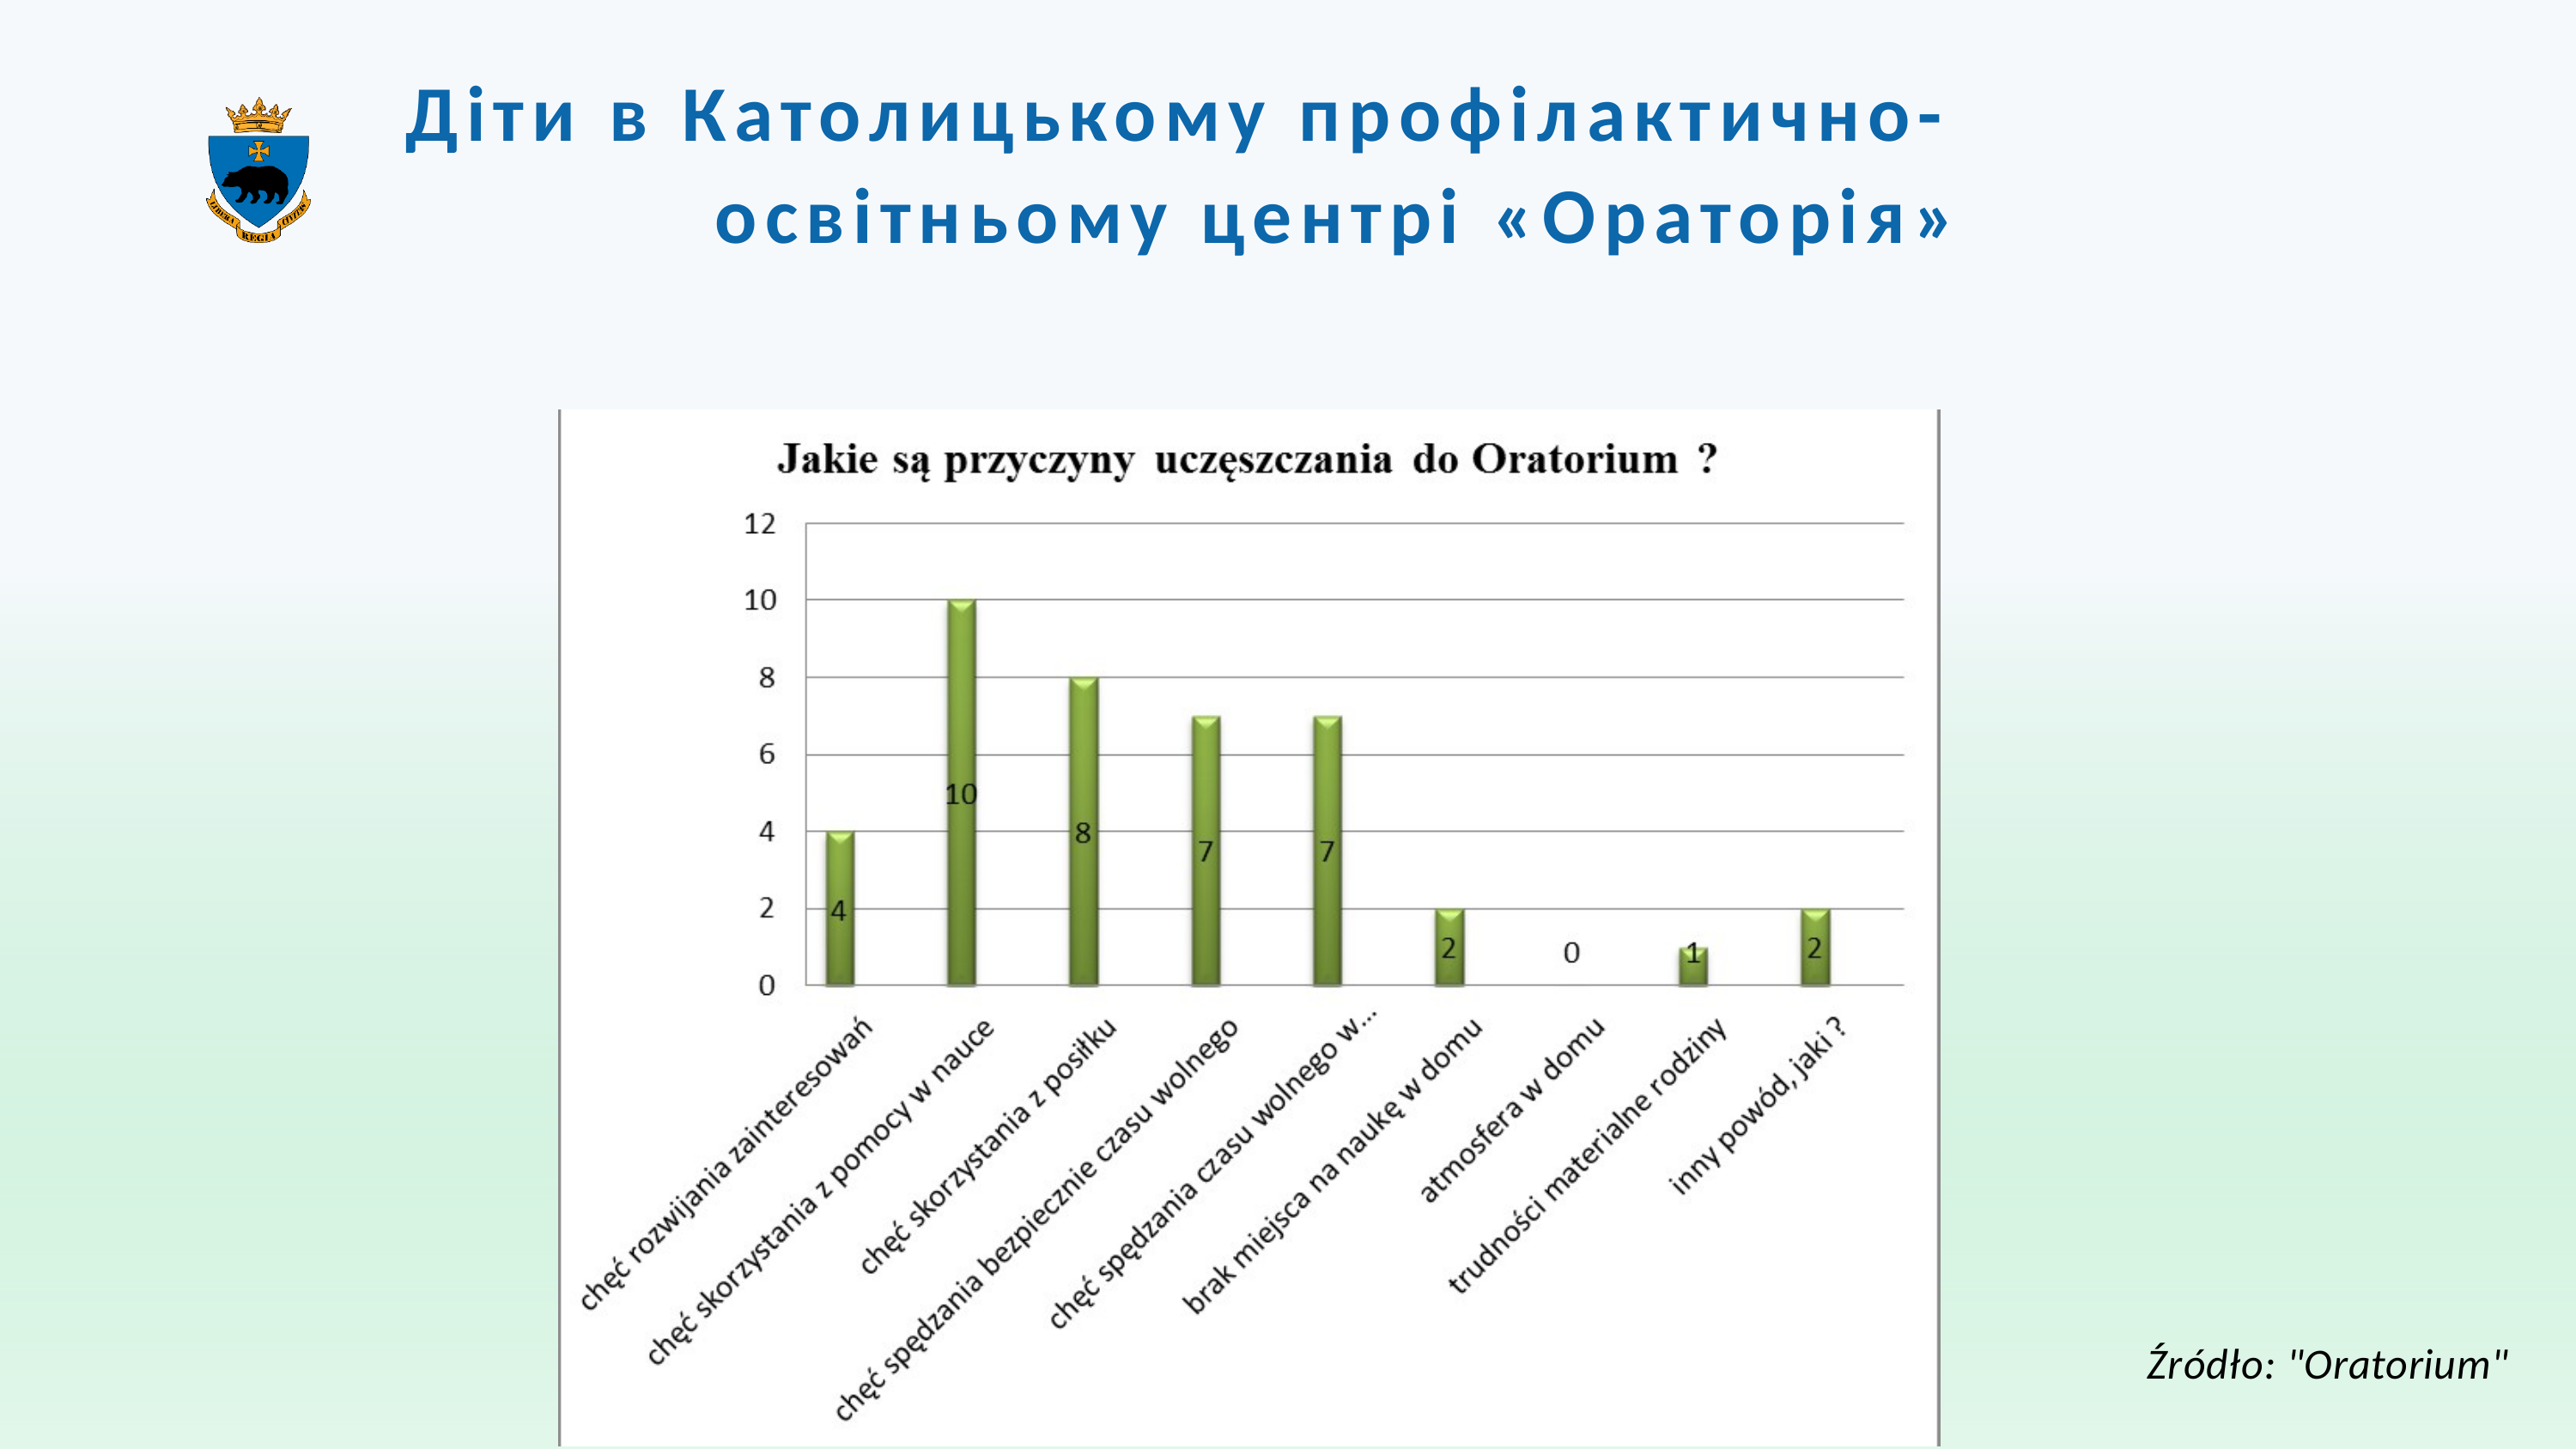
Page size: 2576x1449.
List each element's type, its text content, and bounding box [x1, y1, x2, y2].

title Діти в Католицькому профілактично-освітньому центрі «Ораторія» [246, 37, 2330, 294]
text_box Źródło: "Oratorium" [2145, 1331, 2513, 1388]
text_box [0, 0, 2576, 1449]
picture [205, 97, 311, 244]
picture [557, 409, 1941, 1446]
